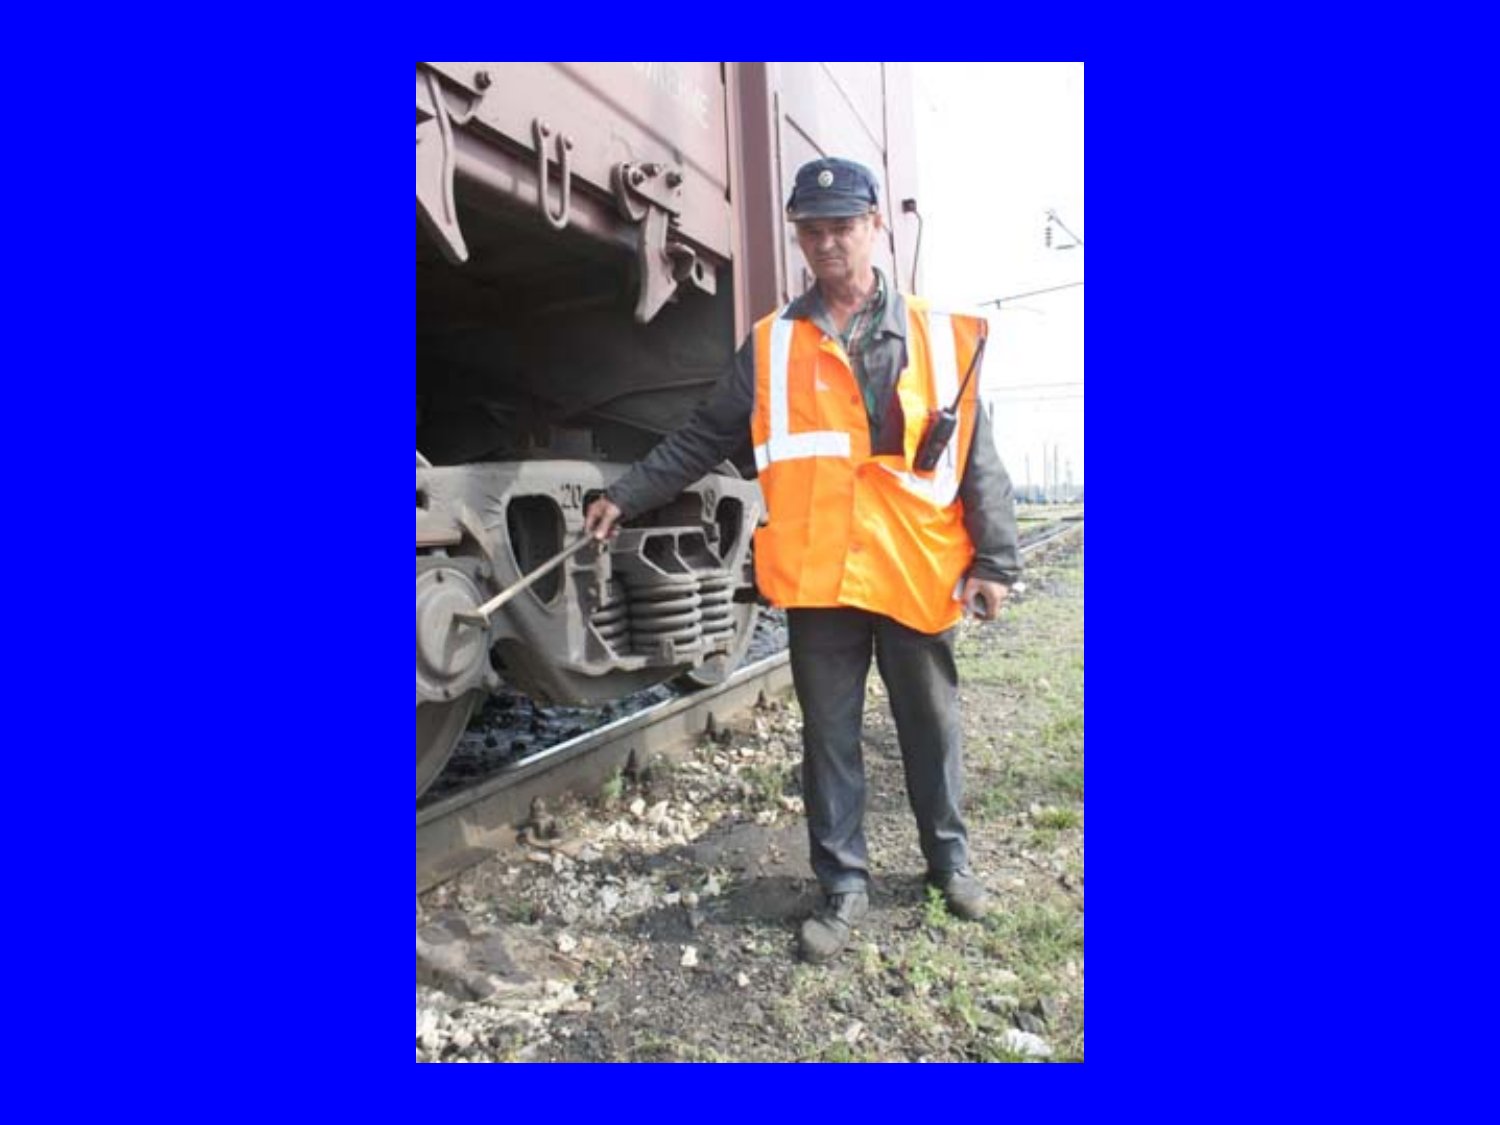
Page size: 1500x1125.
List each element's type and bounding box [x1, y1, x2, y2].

picture [416, 62, 1084, 1063]
